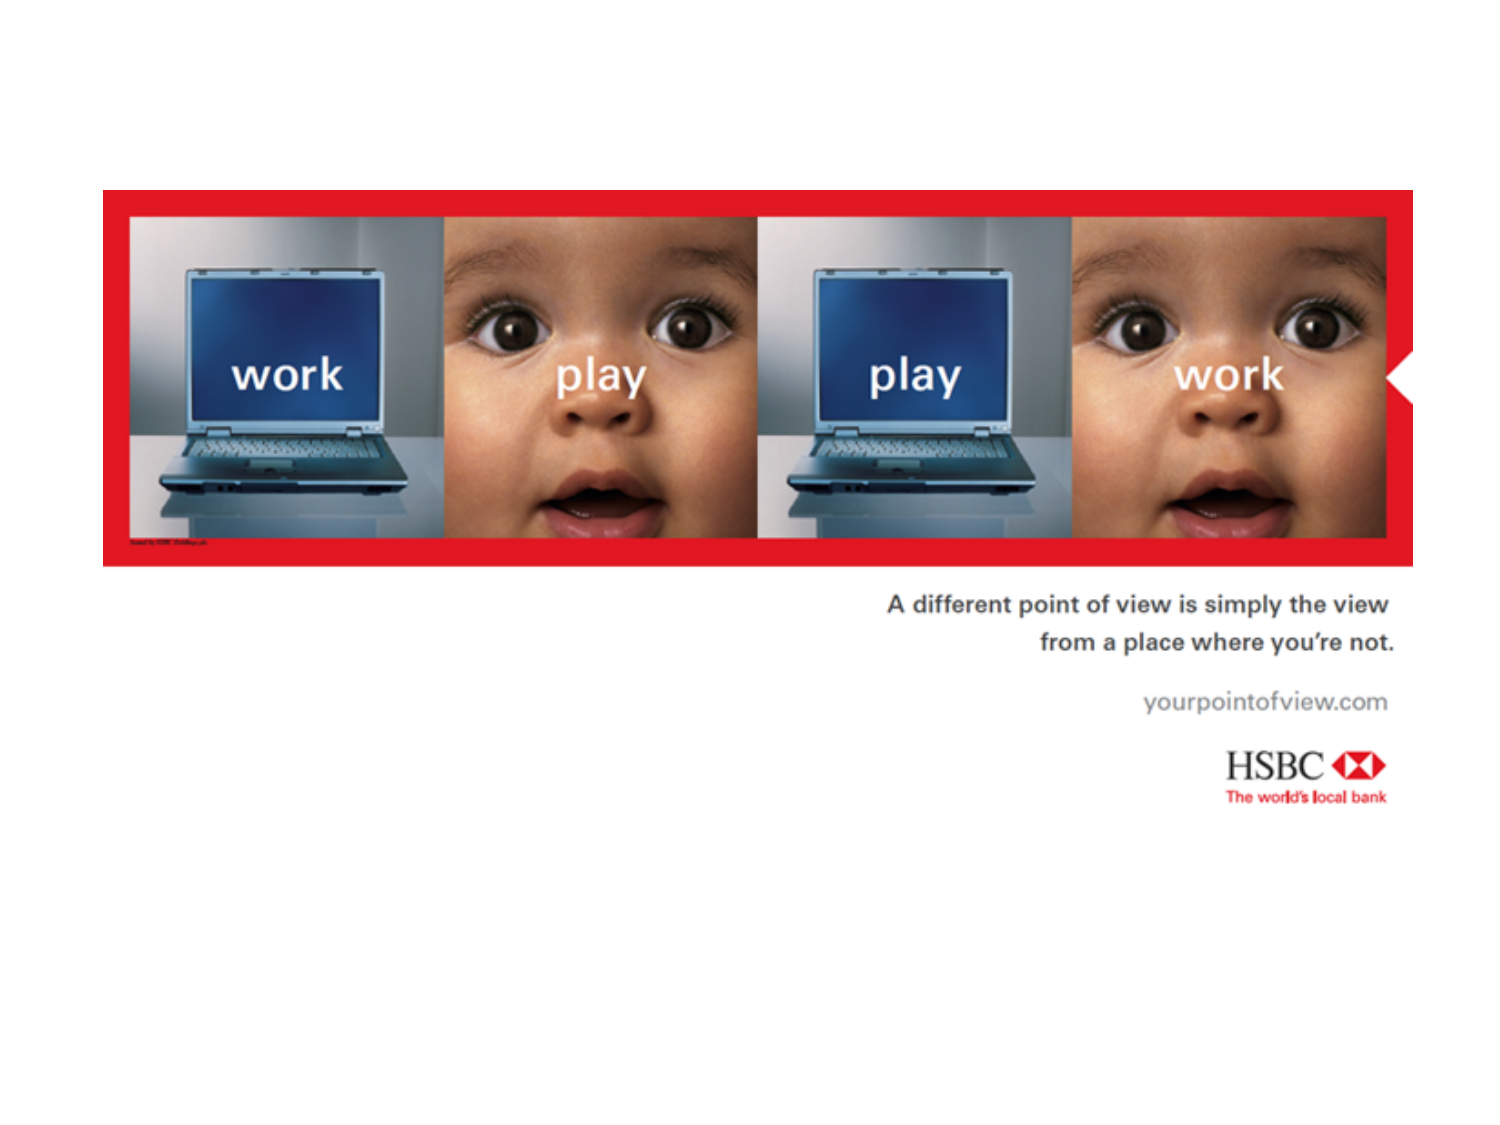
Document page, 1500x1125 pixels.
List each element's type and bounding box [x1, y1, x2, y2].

picture [103, 190, 1413, 813]
